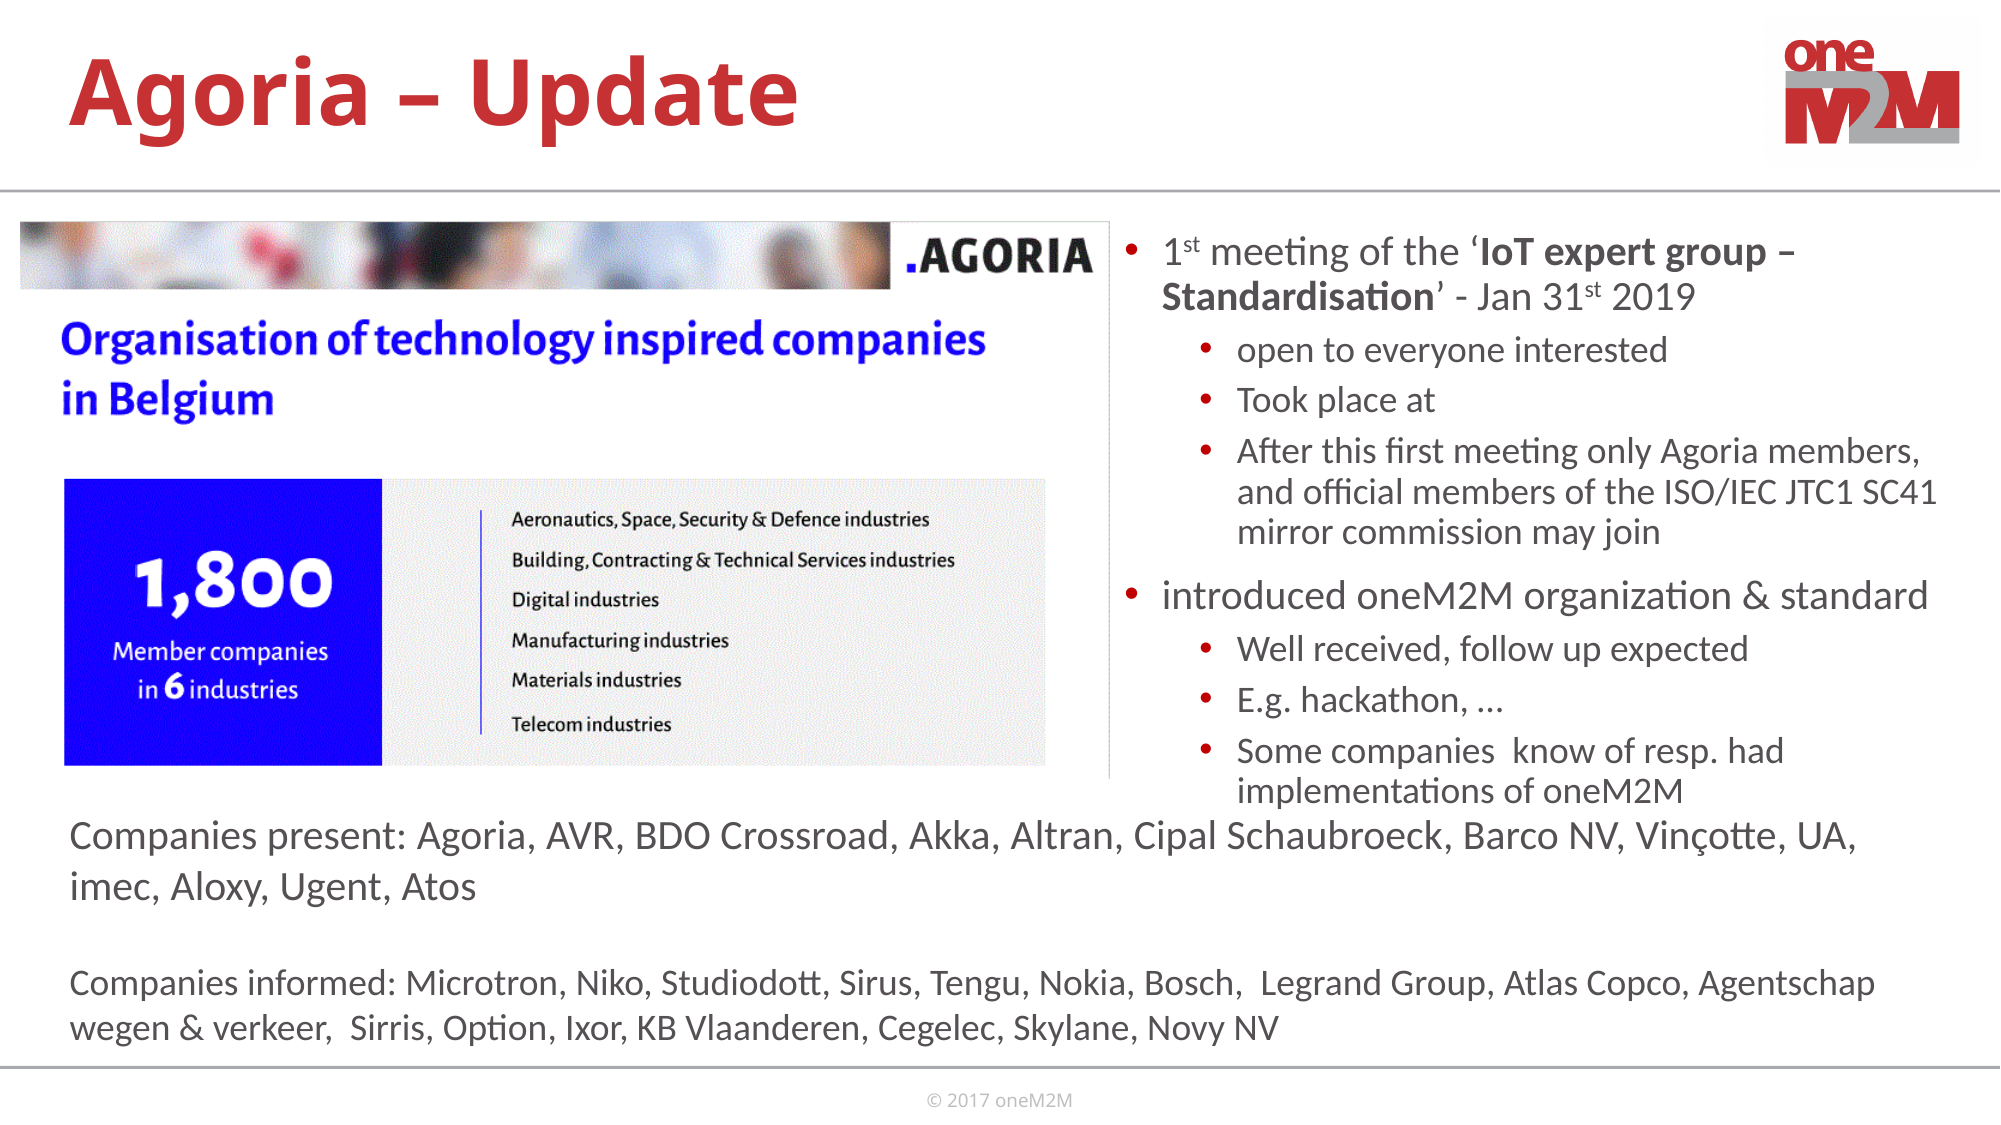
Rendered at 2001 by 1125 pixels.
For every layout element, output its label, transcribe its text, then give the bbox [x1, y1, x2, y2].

title Agoria – Update [54, 0, 1343, 193]
picture [1763, 17, 1981, 166]
picture [20, 221, 1110, 779]
list 1st meeting of the ‘IoT expert group – Standardisation’ - Jan 31st 2019 open to everyone interested Took place at After this first meeting only Agoria members, and official members of the ISO/IEC JTC1 SC41 mirror commission may join introduced oneM2M organization & standard Well received, follow up expected E.g. hackathon, … Some companies know of resp. had implementations of oneM2M [1110, 221, 1956, 756]
text_box Companies present: Agoria, AVR, BDO Crossroad, Akka, Altran, Cipal Schaubroeck, Barco NV, Vinçotte, UA, imec, Aloxy, Ugent, Atos Companies informed: Microtron, Niko, Studiodott, Sirus, Tengu, Nokia, Bosch, Legrand Group, Atlas Copco, Agentschap wegen & verkeer, Sirris, Option, Ixor, KB Vlaanderen, Cegelec, Skylane, Novy NV [54, 800, 1897, 1056]
